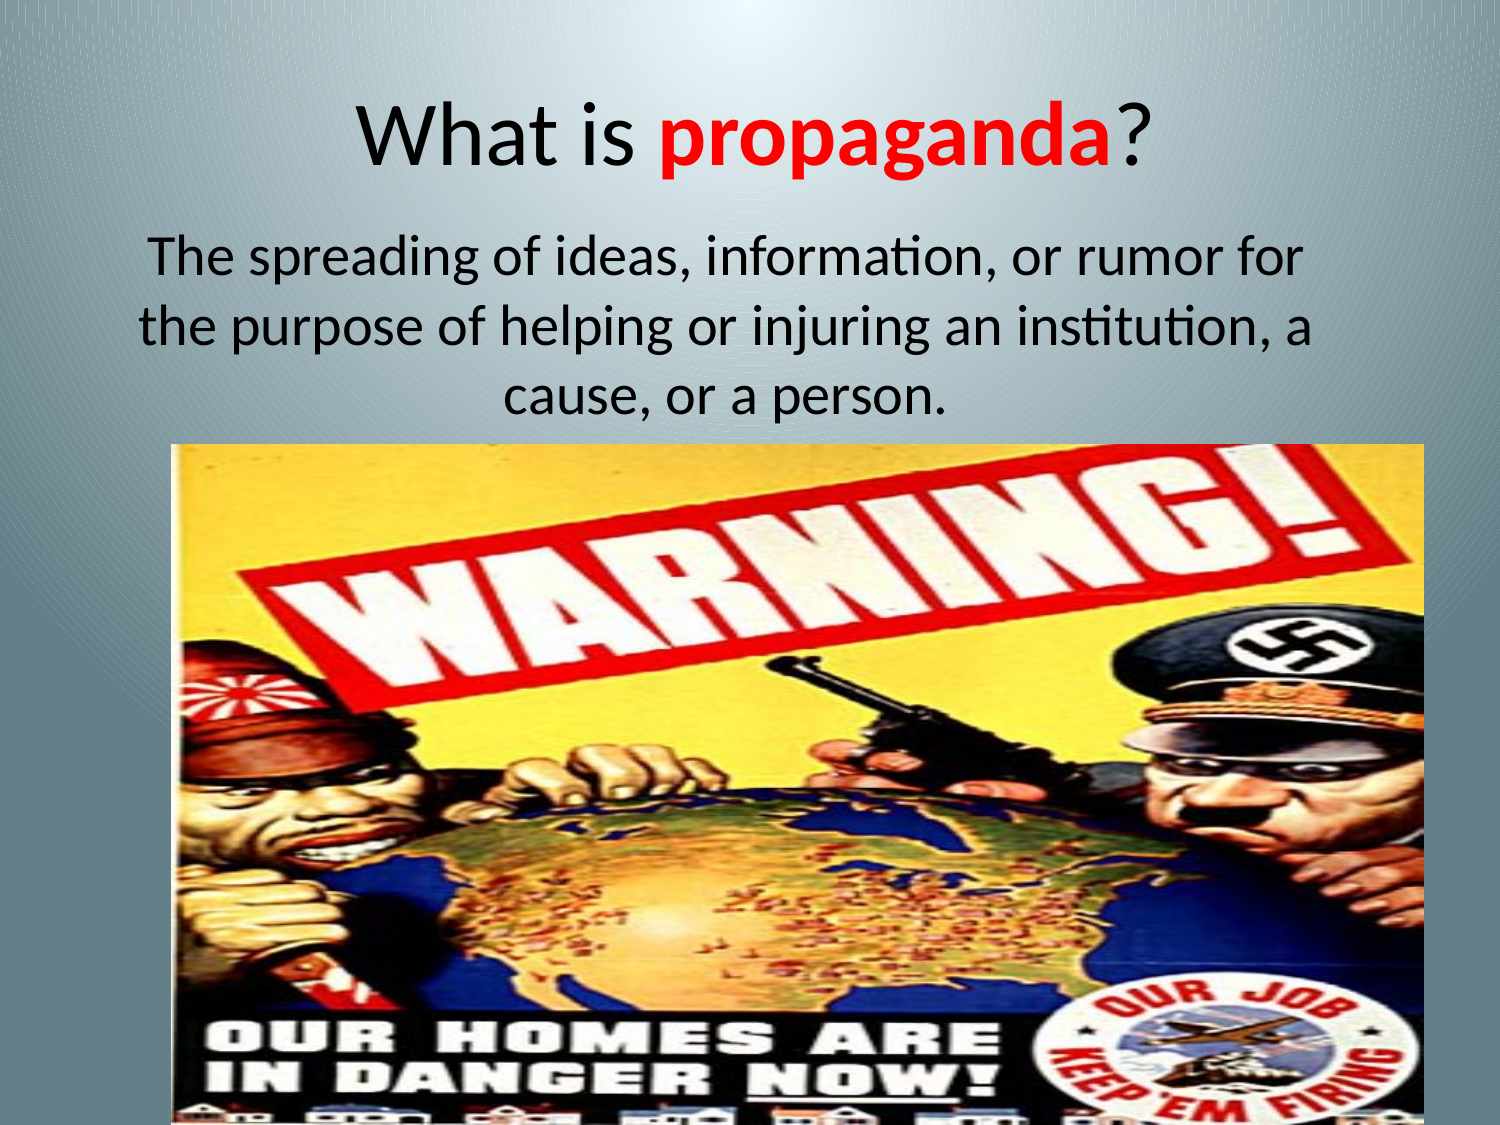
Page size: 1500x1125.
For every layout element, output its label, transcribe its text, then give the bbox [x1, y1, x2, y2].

picture [170, 444, 1424, 1125]
text_box What is propaganda? [88, 66, 1424, 192]
text_box The spreading of ideas, information, or rumor for the purpose of helping or injuring an institution, a cause, or a person. [112, 192, 1341, 784]
